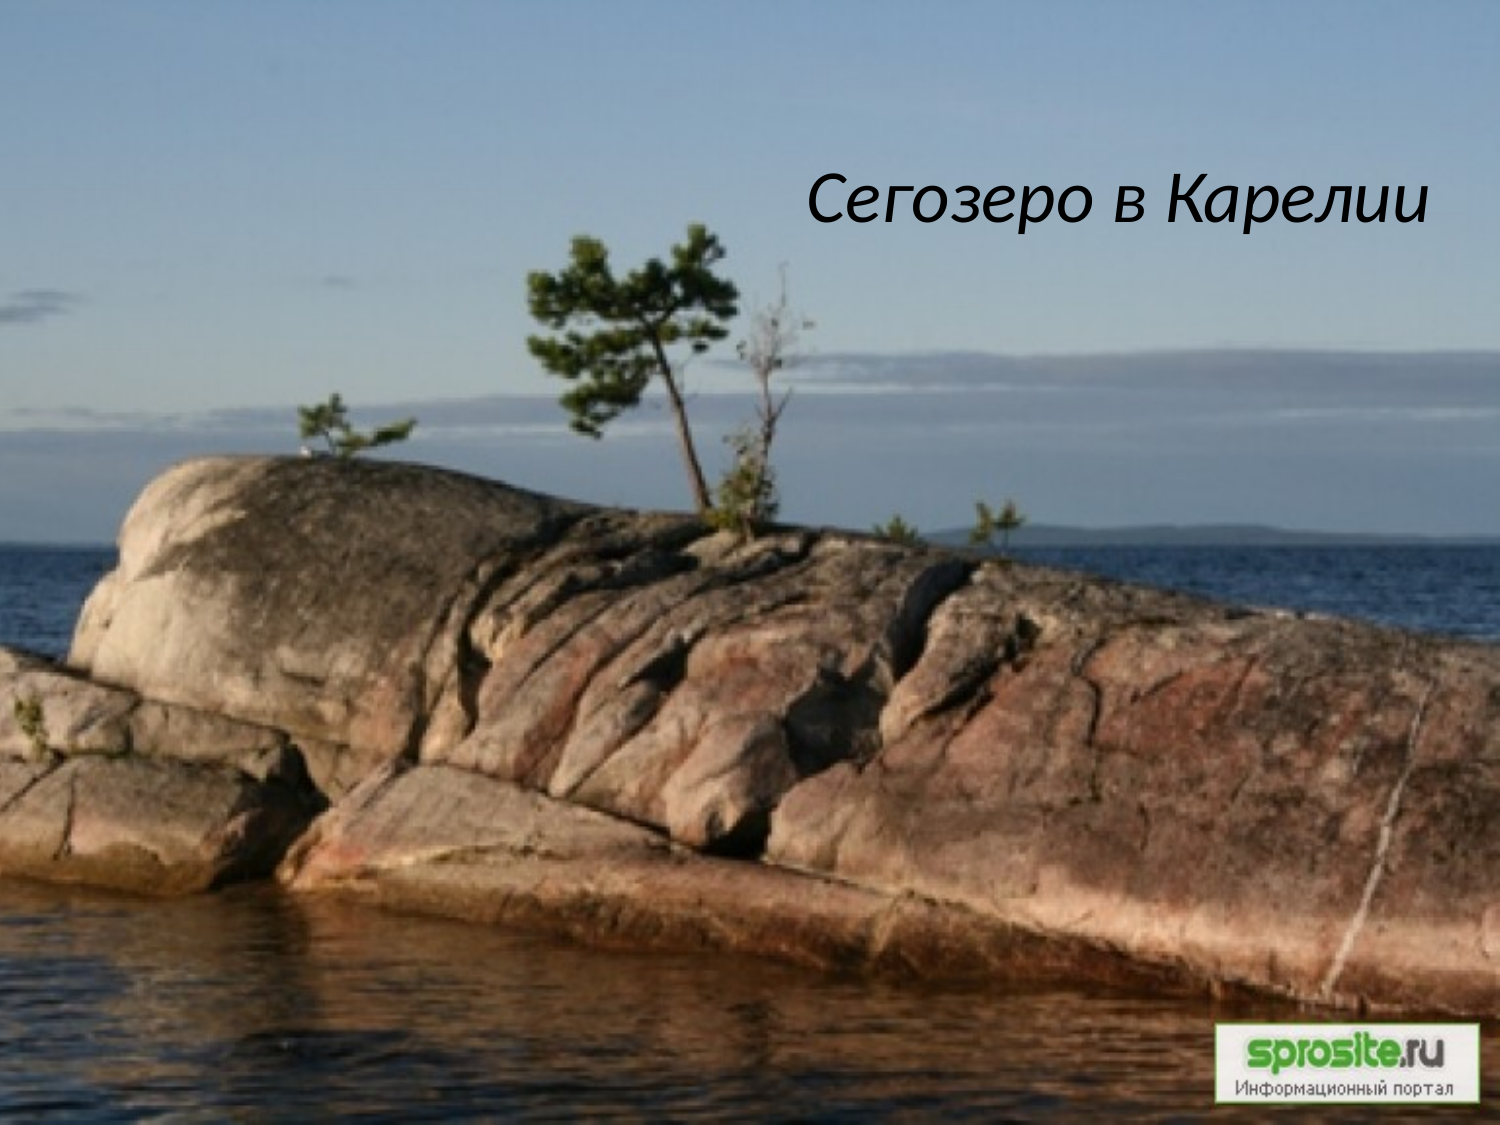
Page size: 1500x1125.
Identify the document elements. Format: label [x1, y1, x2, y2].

list [0, 0, 1500, 1125]
